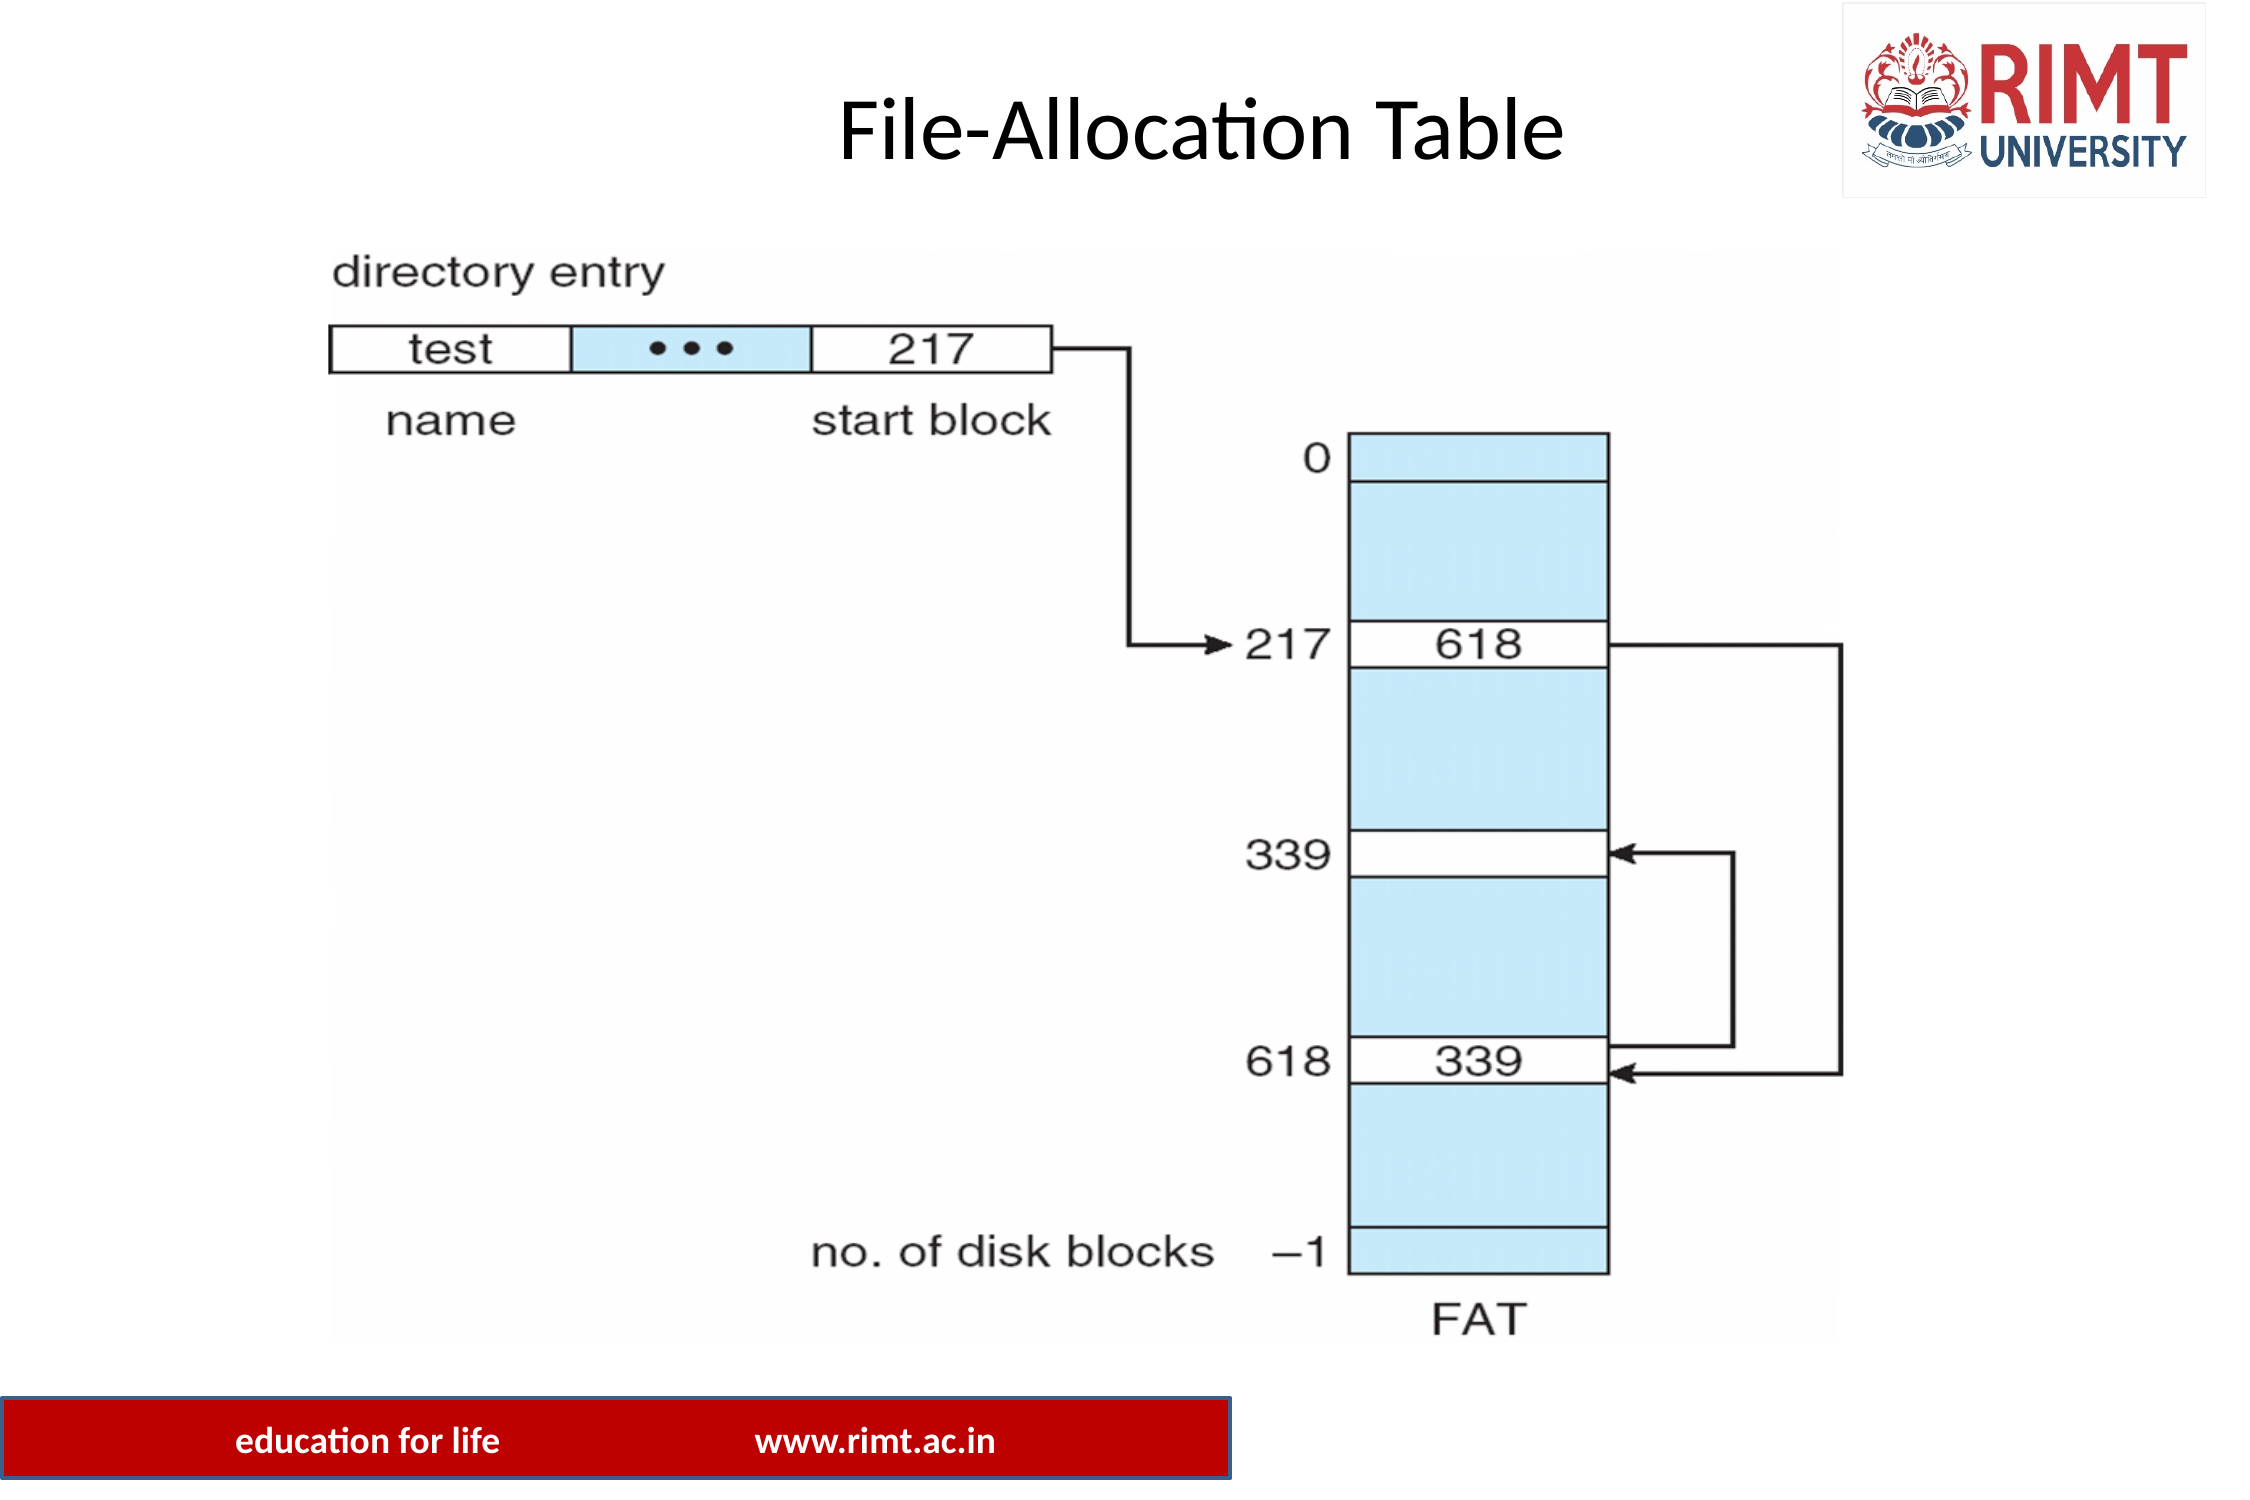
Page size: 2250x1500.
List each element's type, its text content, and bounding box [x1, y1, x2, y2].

picture [327, 243, 1850, 1346]
title File-Allocation Table [267, 60, 1836, 187]
picture [1841, 1, 2206, 199]
text_box education for life www.rimt.ac.in [0, 1396, 1232, 1480]
